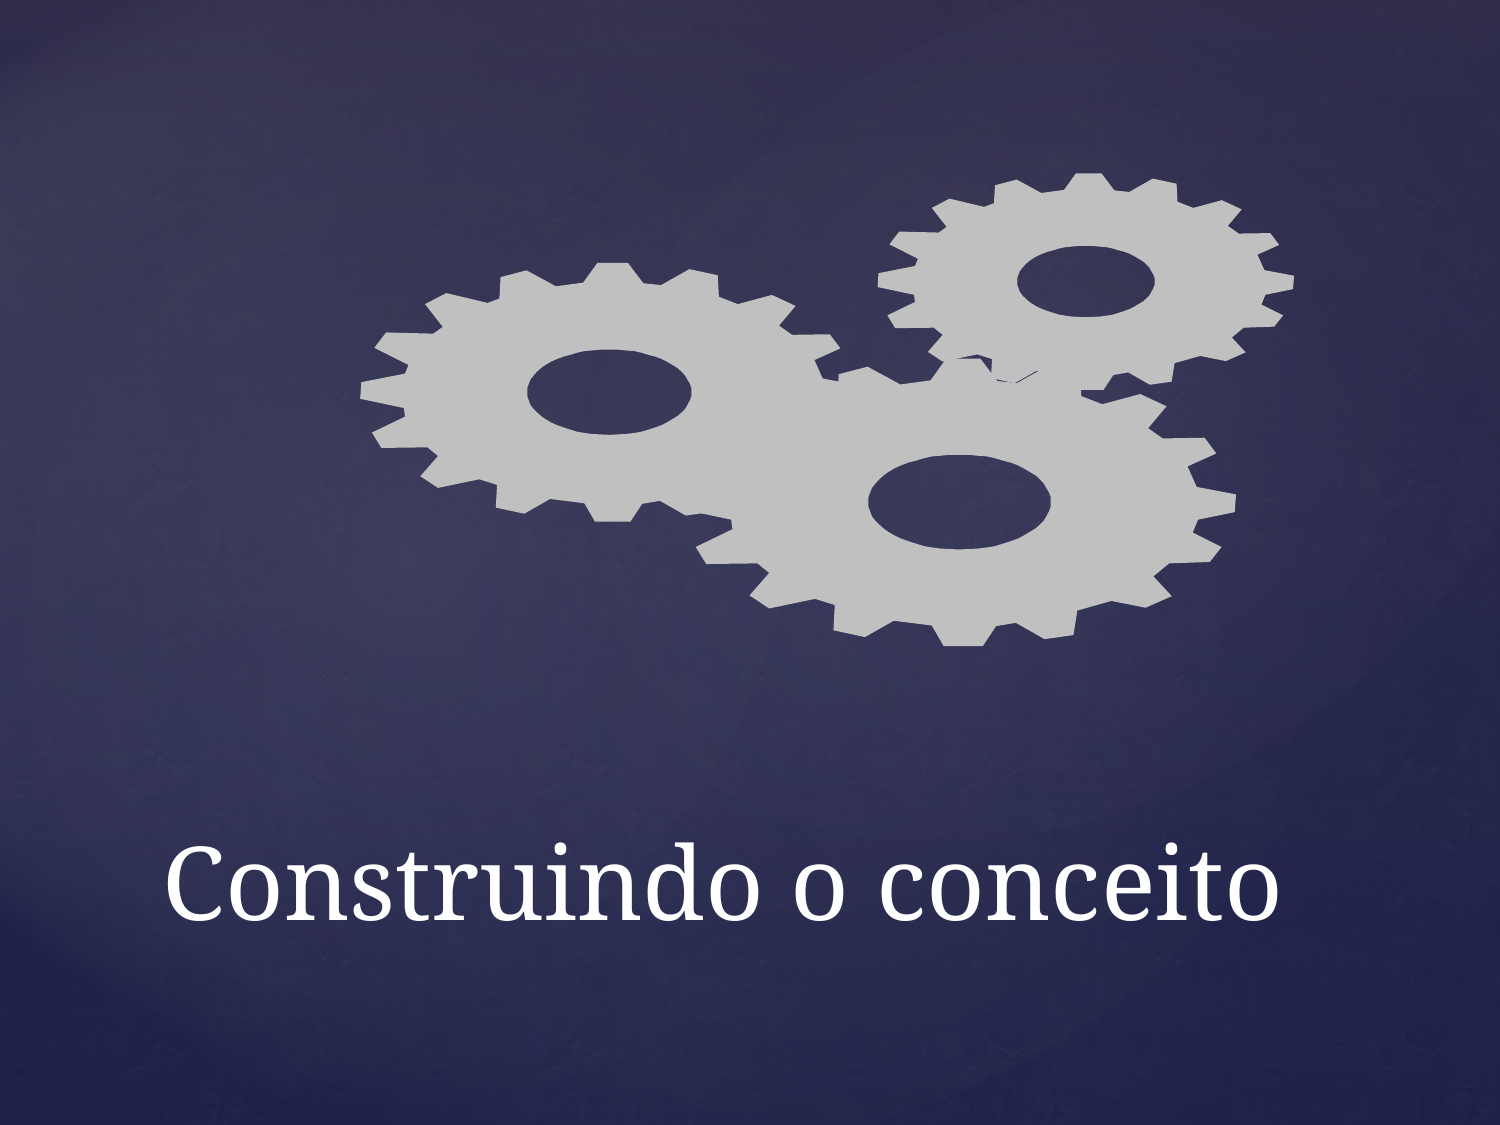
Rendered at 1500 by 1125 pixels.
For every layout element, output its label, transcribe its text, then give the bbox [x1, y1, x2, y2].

title Construindo o conceito [147, 798, 1386, 949]
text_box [359, 172, 1294, 646]
